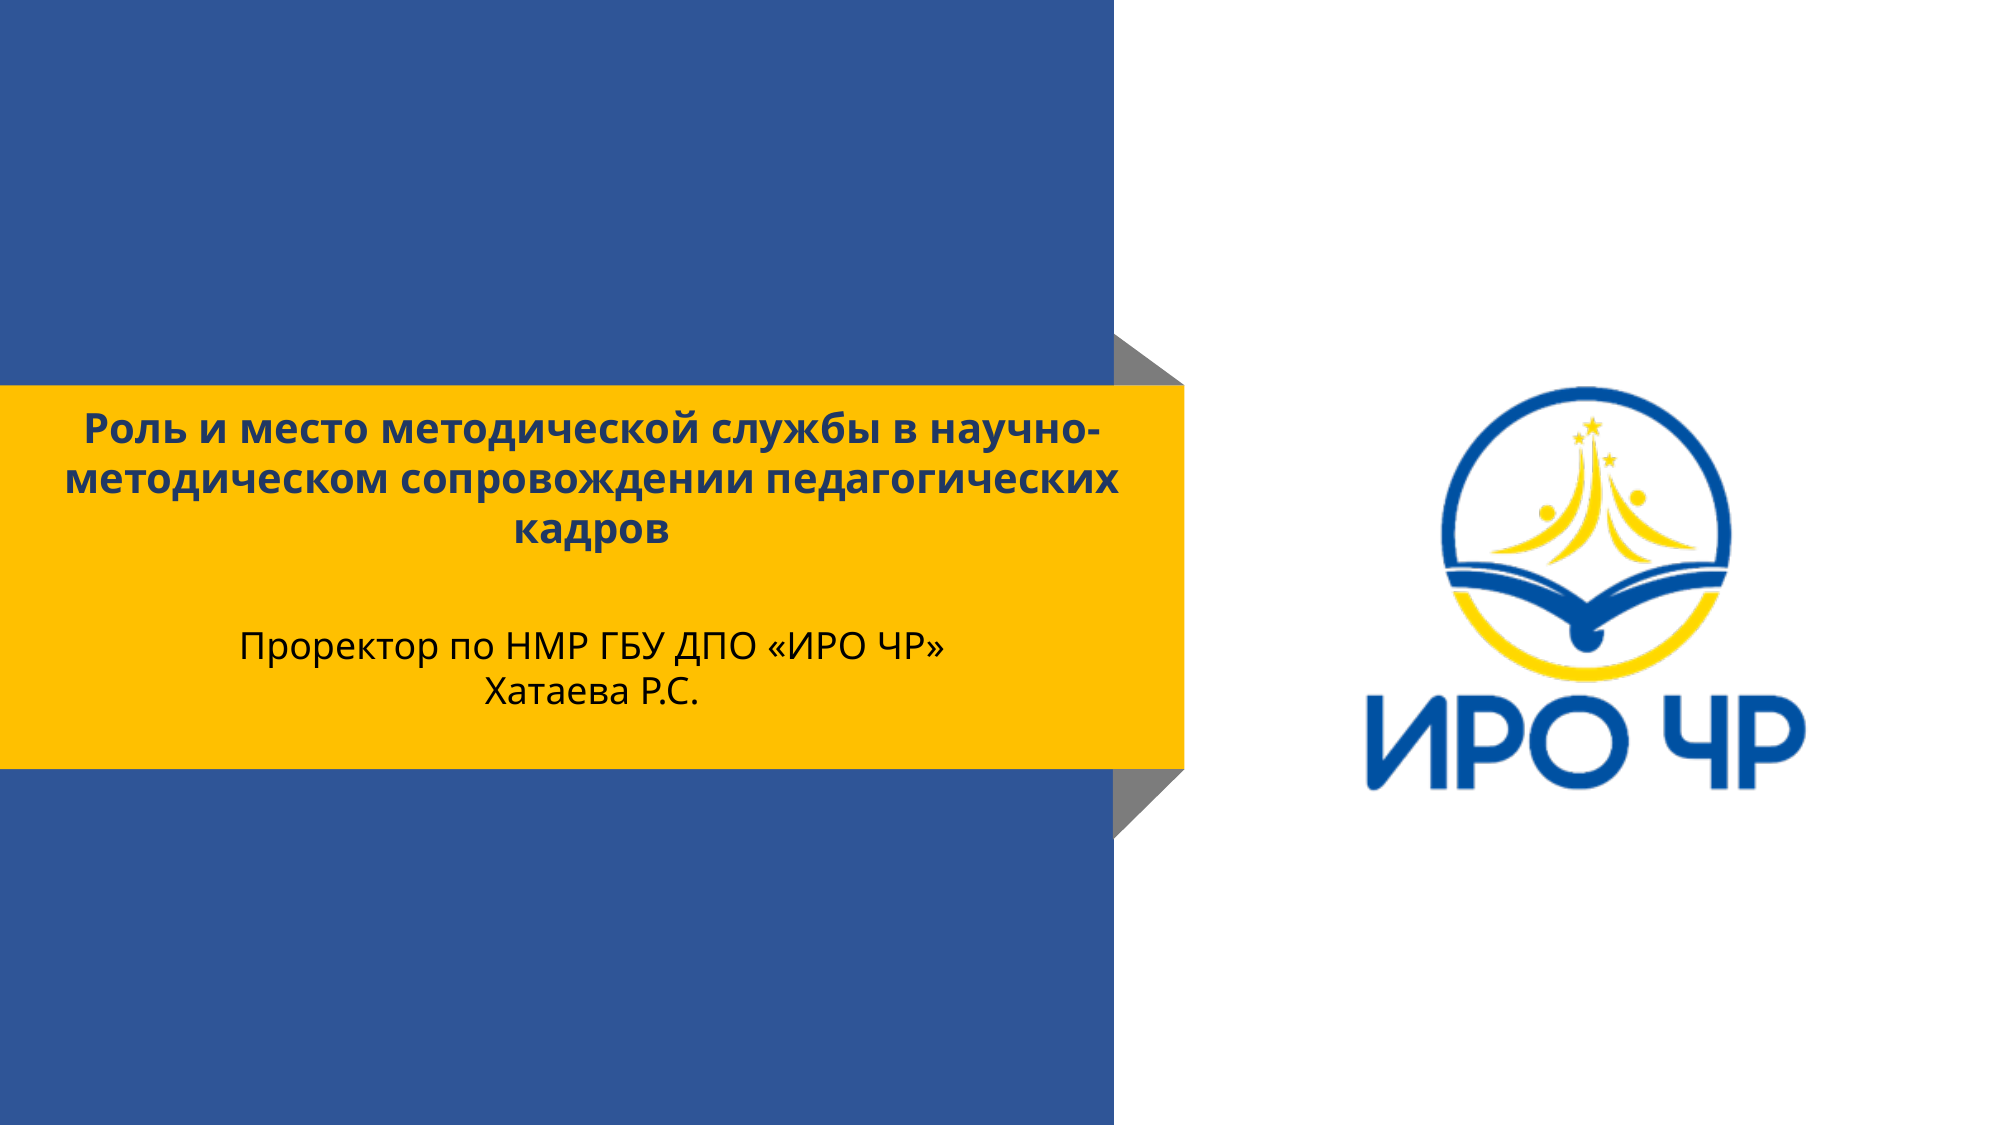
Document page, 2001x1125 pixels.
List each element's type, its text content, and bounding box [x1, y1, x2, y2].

text_box Роль и место методической службы в научно-методическом сопровождении педагогических кадров Проректор по НМР ГБУ ДПО «ИРО ЧР» Хатаева Р.С. [0, 385, 1185, 770]
picture [1309, 342, 1849, 840]
text_box [0, 0, 1115, 385]
text_box [0, 770, 1115, 1125]
text_box [1112, 331, 1188, 387]
text_box [1111, 768, 1188, 843]
